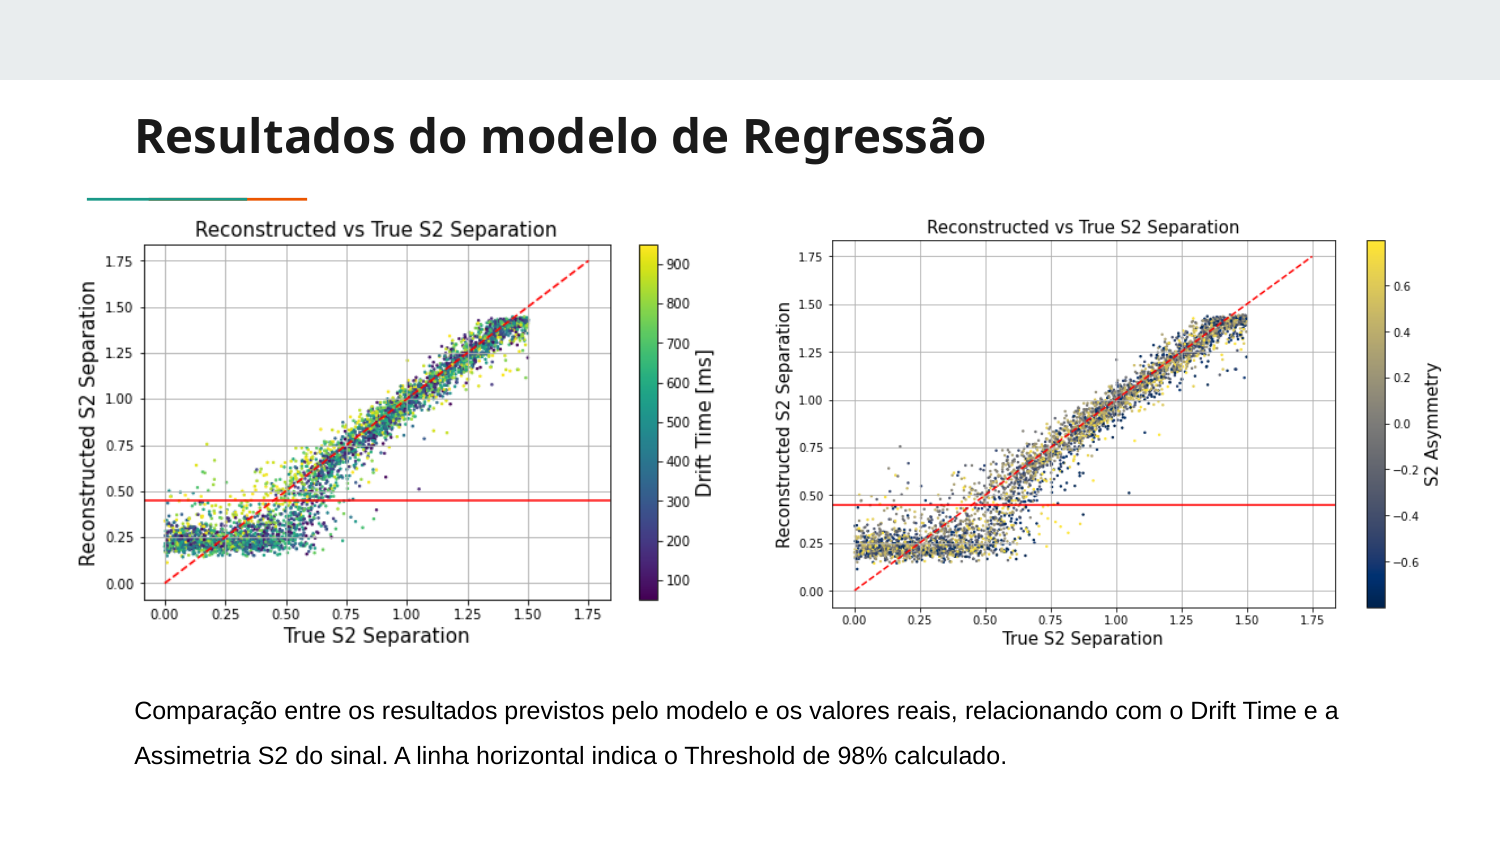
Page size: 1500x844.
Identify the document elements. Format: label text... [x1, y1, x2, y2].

title Resultados do modelo de Regressão [119, 91, 1381, 180]
picture [769, 212, 1449, 656]
picture [71, 212, 724, 656]
list Comparação entre os resultados previstos pelo modelo e os valores reais, relacionando com o Drift Time e a Assimetria S2 do sinal. A linha horizontal indica o Threshold de 98% calculado. [119, 664, 1449, 782]
